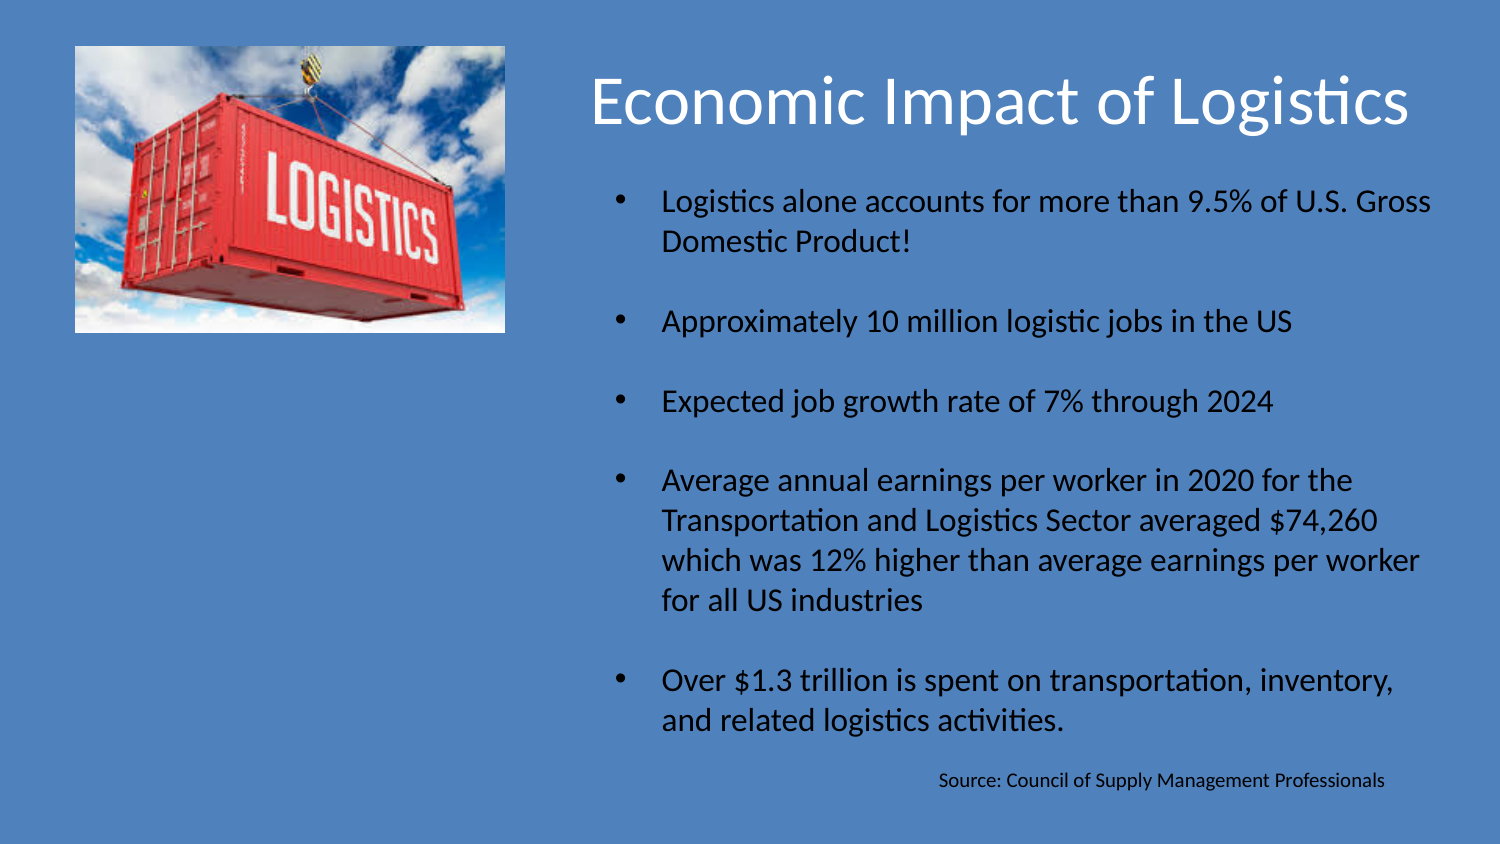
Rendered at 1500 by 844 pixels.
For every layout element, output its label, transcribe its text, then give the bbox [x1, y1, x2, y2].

text_box Source: Council of Supply Management Professionals [900, 759, 1400, 800]
text_box Logistics alone accounts for more than 9.5% of U.S. Gross Domestic Product! Approximately 10 million logistic jobs in the US Expected job growth rate of 7% through 2024 Average annual earnings per worker in 2020 for the Transportation and Logistics Sector averaged $74,260 which was 12% higher than average earnings per worker for all US industries Over $1.3 trillion is spent on transportation, inventory, and related logistics activities. [600, 171, 1450, 746]
title Economic Impact of Logistics [505, 46, 1427, 147]
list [74, 46, 505, 333]
